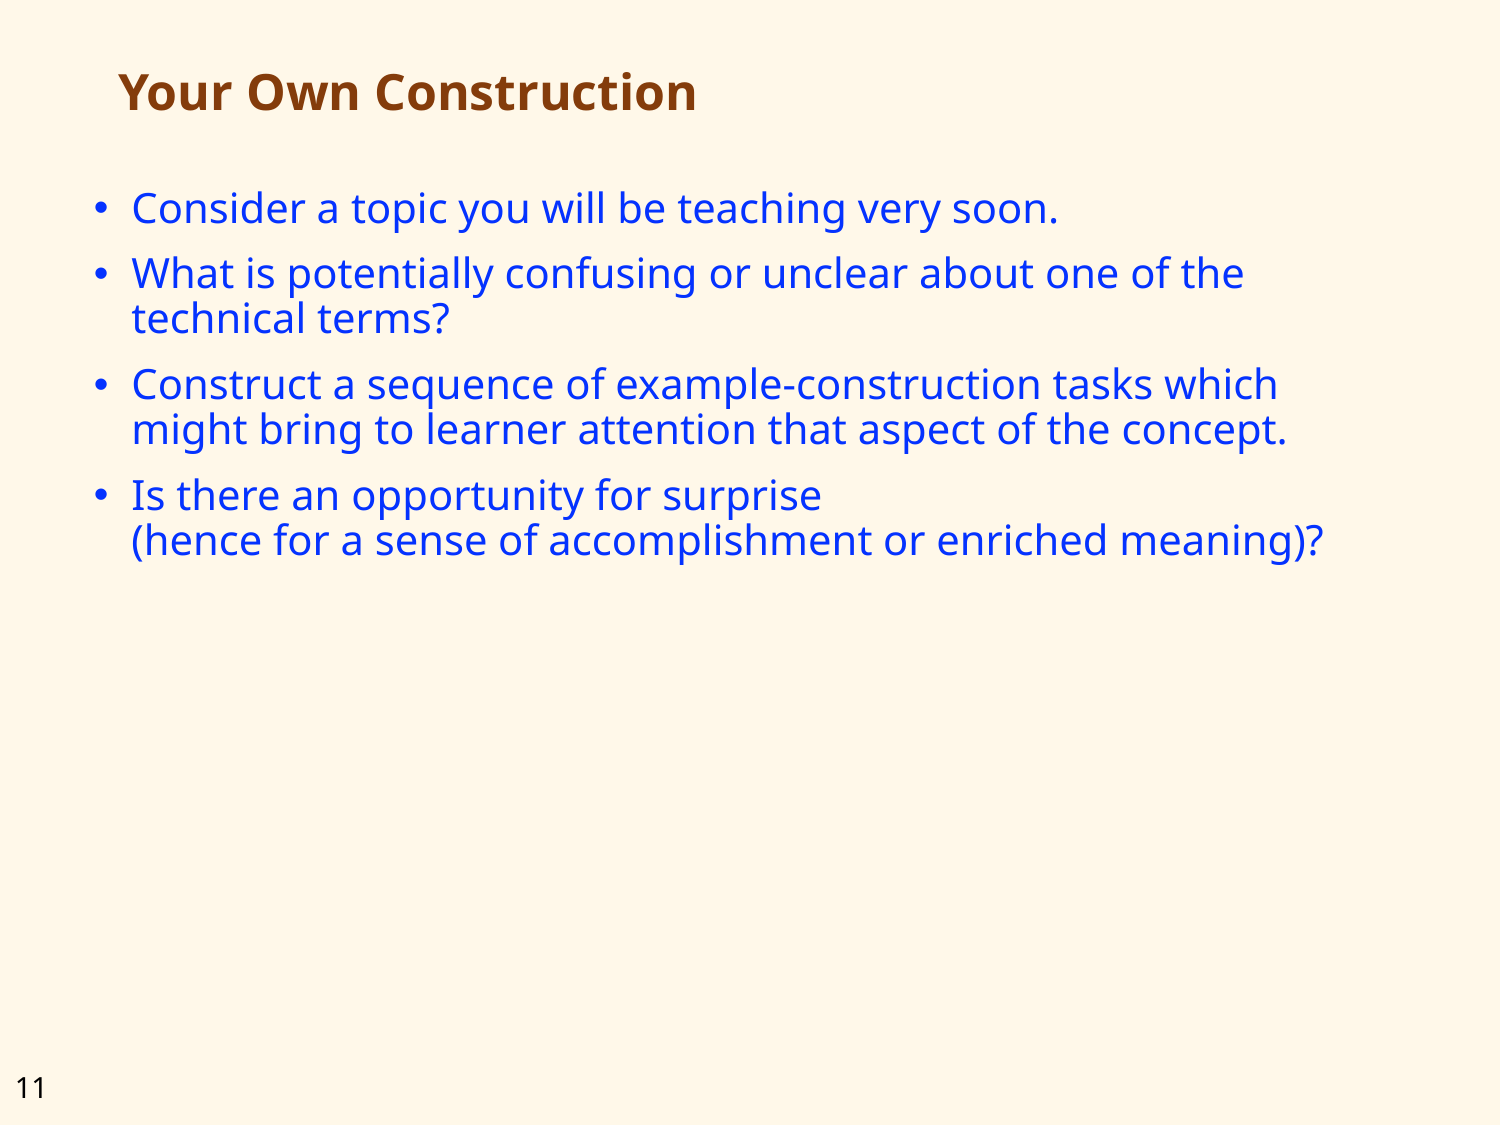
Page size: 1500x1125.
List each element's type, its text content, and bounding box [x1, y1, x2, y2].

list Consider a topic you will be teaching very soon. What is potentially confusing or unclear about one of the technical terms? Construct a sequence of example-construction tasks which might bring to learner attention that aspect of the concept. Is there an opportunity for surprise (hence for a sense of accomplishment or enriched meaning)? [78, 179, 1421, 859]
title Your Own Construction [103, 59, 1397, 135]
